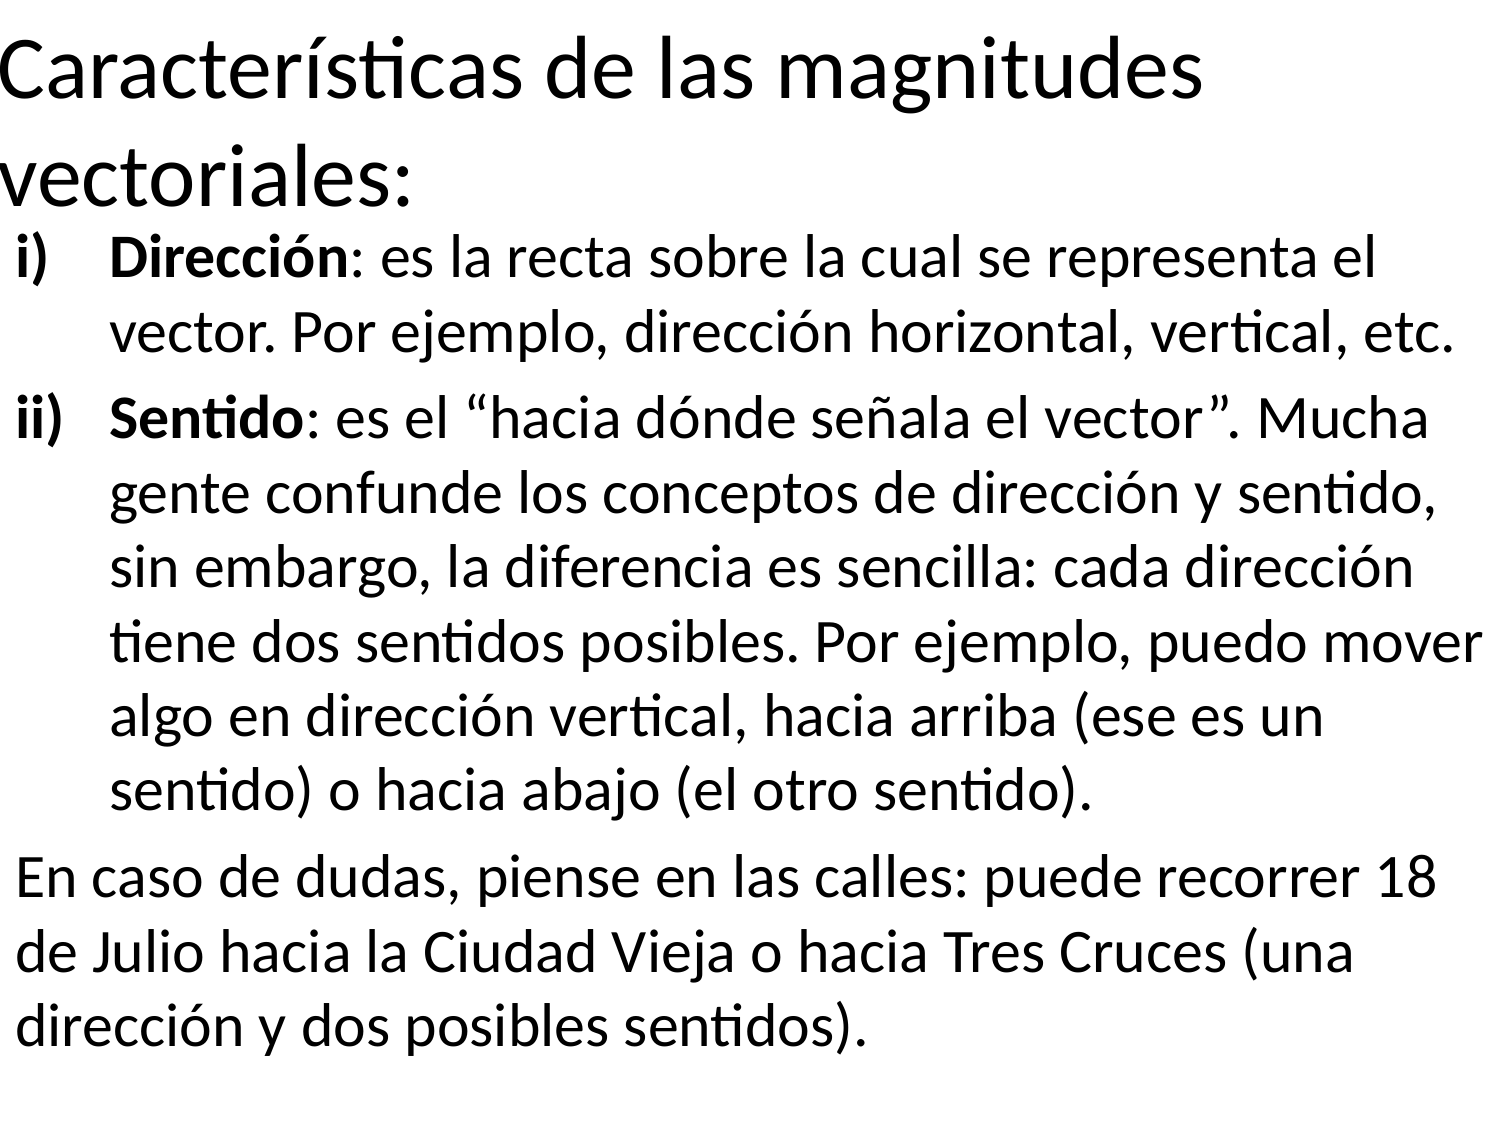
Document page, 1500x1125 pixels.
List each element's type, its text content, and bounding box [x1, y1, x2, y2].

title Características de las magnitudes vectoriales: [0, 0, 1500, 208]
list Dirección: es la recta sobre la cual se representa el vector. Por ejemplo, dirección horizontal, vertical, etc. Sentido: es el “hacia dónde señala el vector”. Mucha gente confunde los conceptos de dirección y sentido, sin embargo, la diferencia es sencilla: cada dirección tiene dos sentidos posibles. Por ejemplo, puedo mover algo en dirección vertical, hacia arriba (ese es un sentido) o hacia abajo (el otro sentido). En caso de dudas, piense en las calles: puede recorrer 18 de Julio hacia la Ciudad Vieja o hacia Tres Cruces (una dirección y dos posibles sentidos). [0, 208, 1500, 1083]
